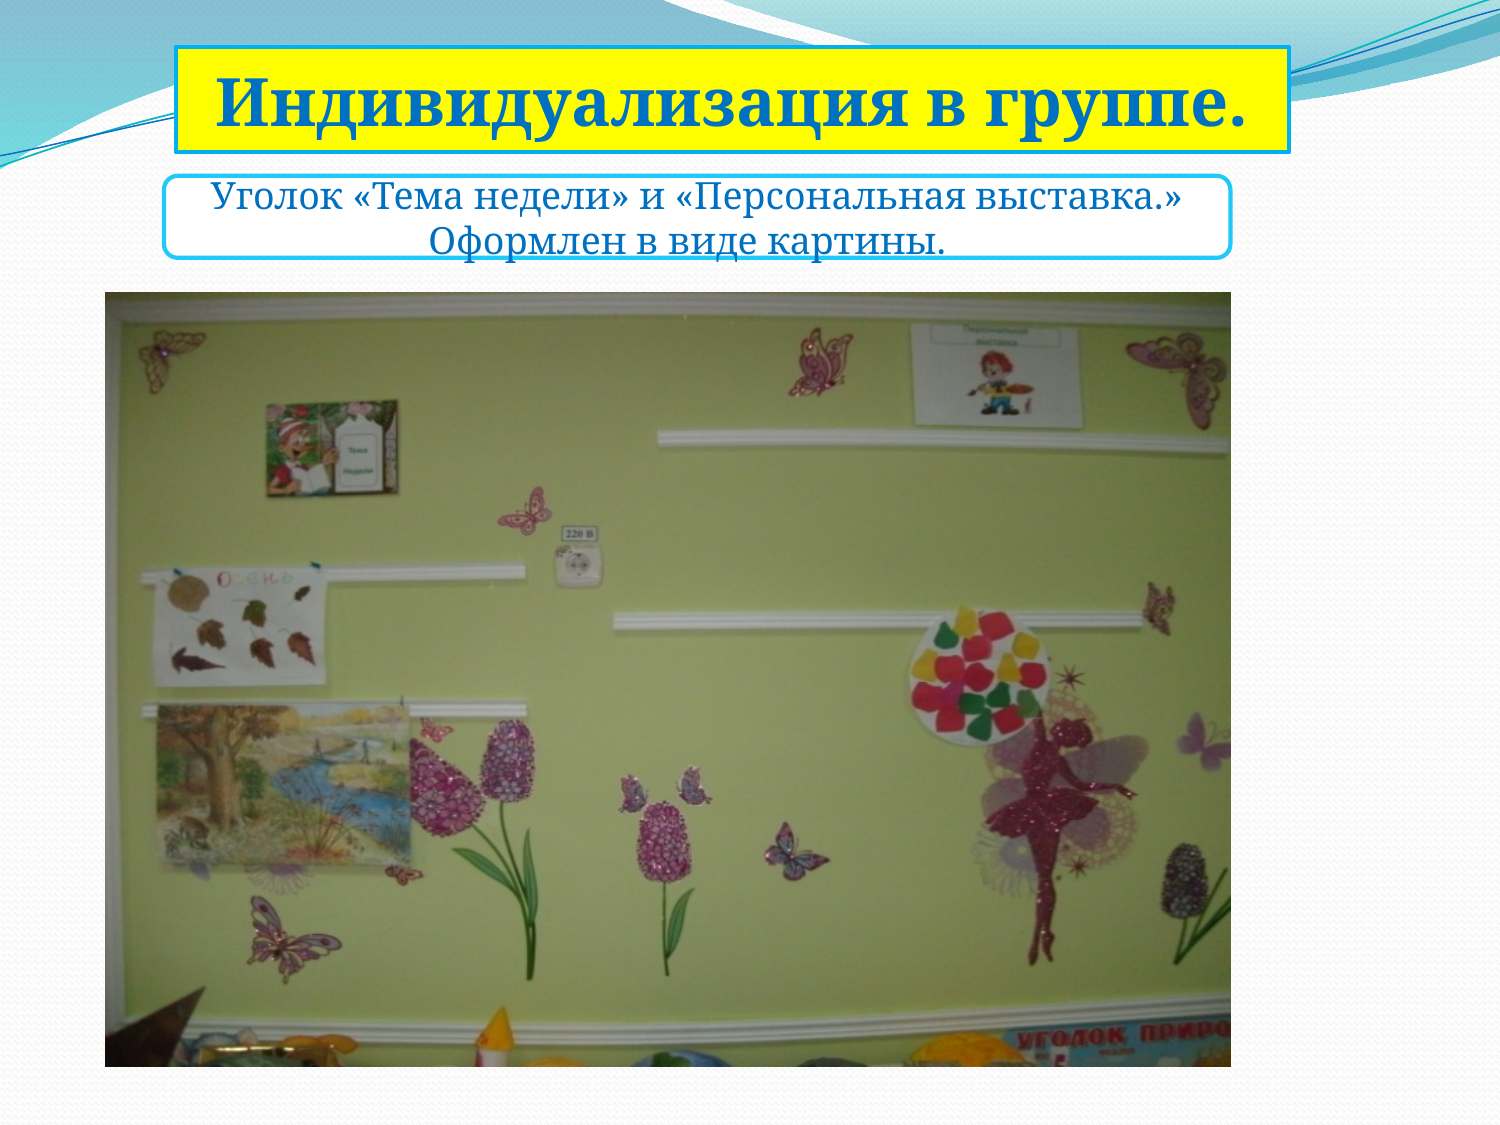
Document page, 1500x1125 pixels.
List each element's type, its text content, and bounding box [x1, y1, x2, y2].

text_box Индивидуализация в группе. [174, 45, 1291, 154]
text_box Уголок «Тема недели» и «Персональная выставка.» Оформлен в виде картины. [161, 173, 1233, 260]
picture [105, 292, 1231, 1067]
